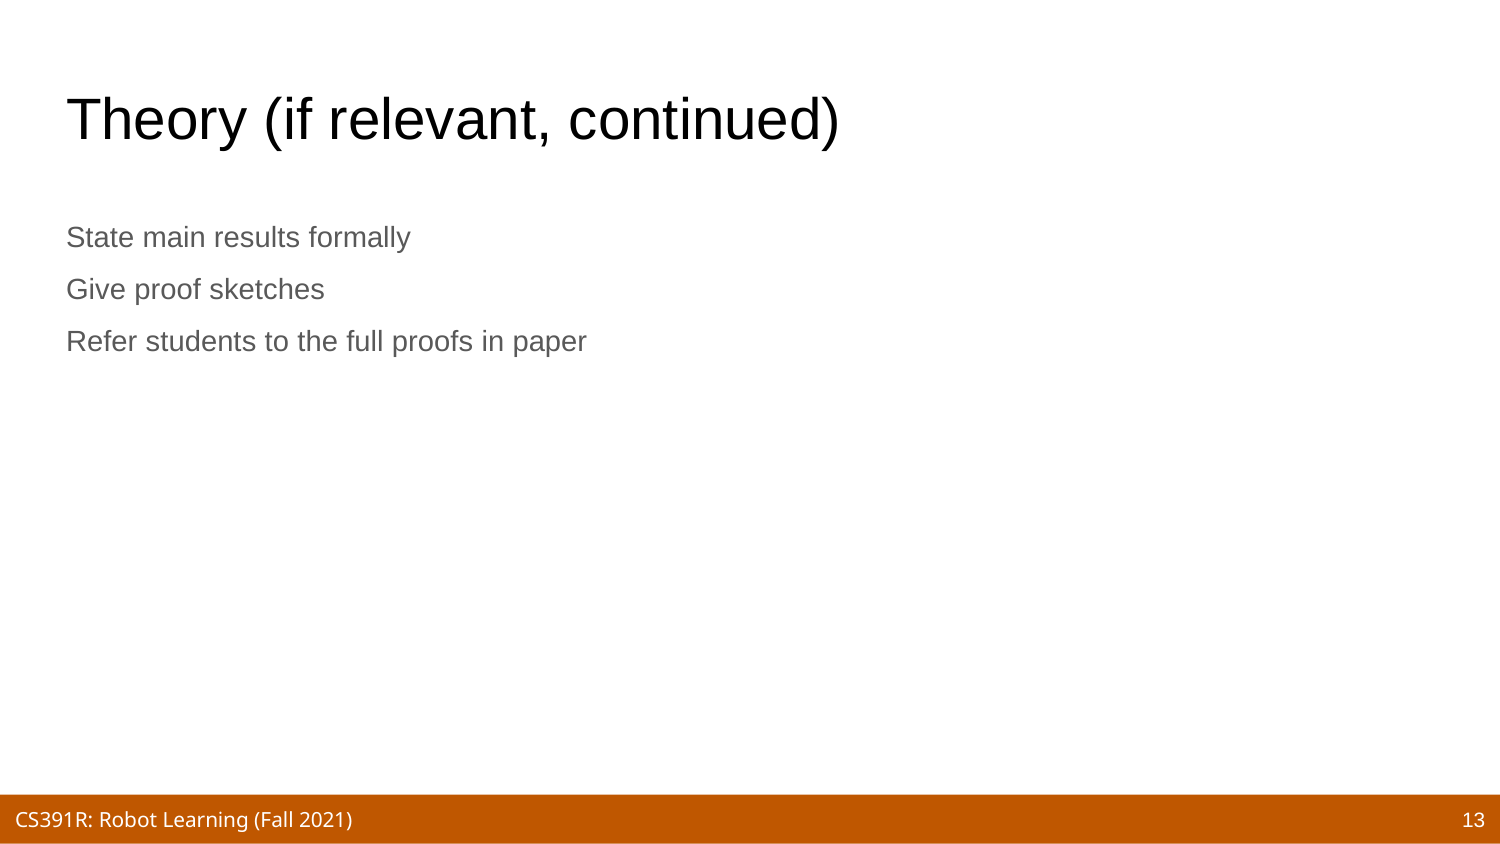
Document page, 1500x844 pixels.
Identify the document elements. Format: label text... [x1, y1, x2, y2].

slide_number ‹#› [1410, 794, 1500, 844]
title Theory (if relevant, continued) [51, 46, 1449, 185]
text_box State main results formally Give proof sketches Refer students to the full proofs in paper [51, 185, 1449, 750]
